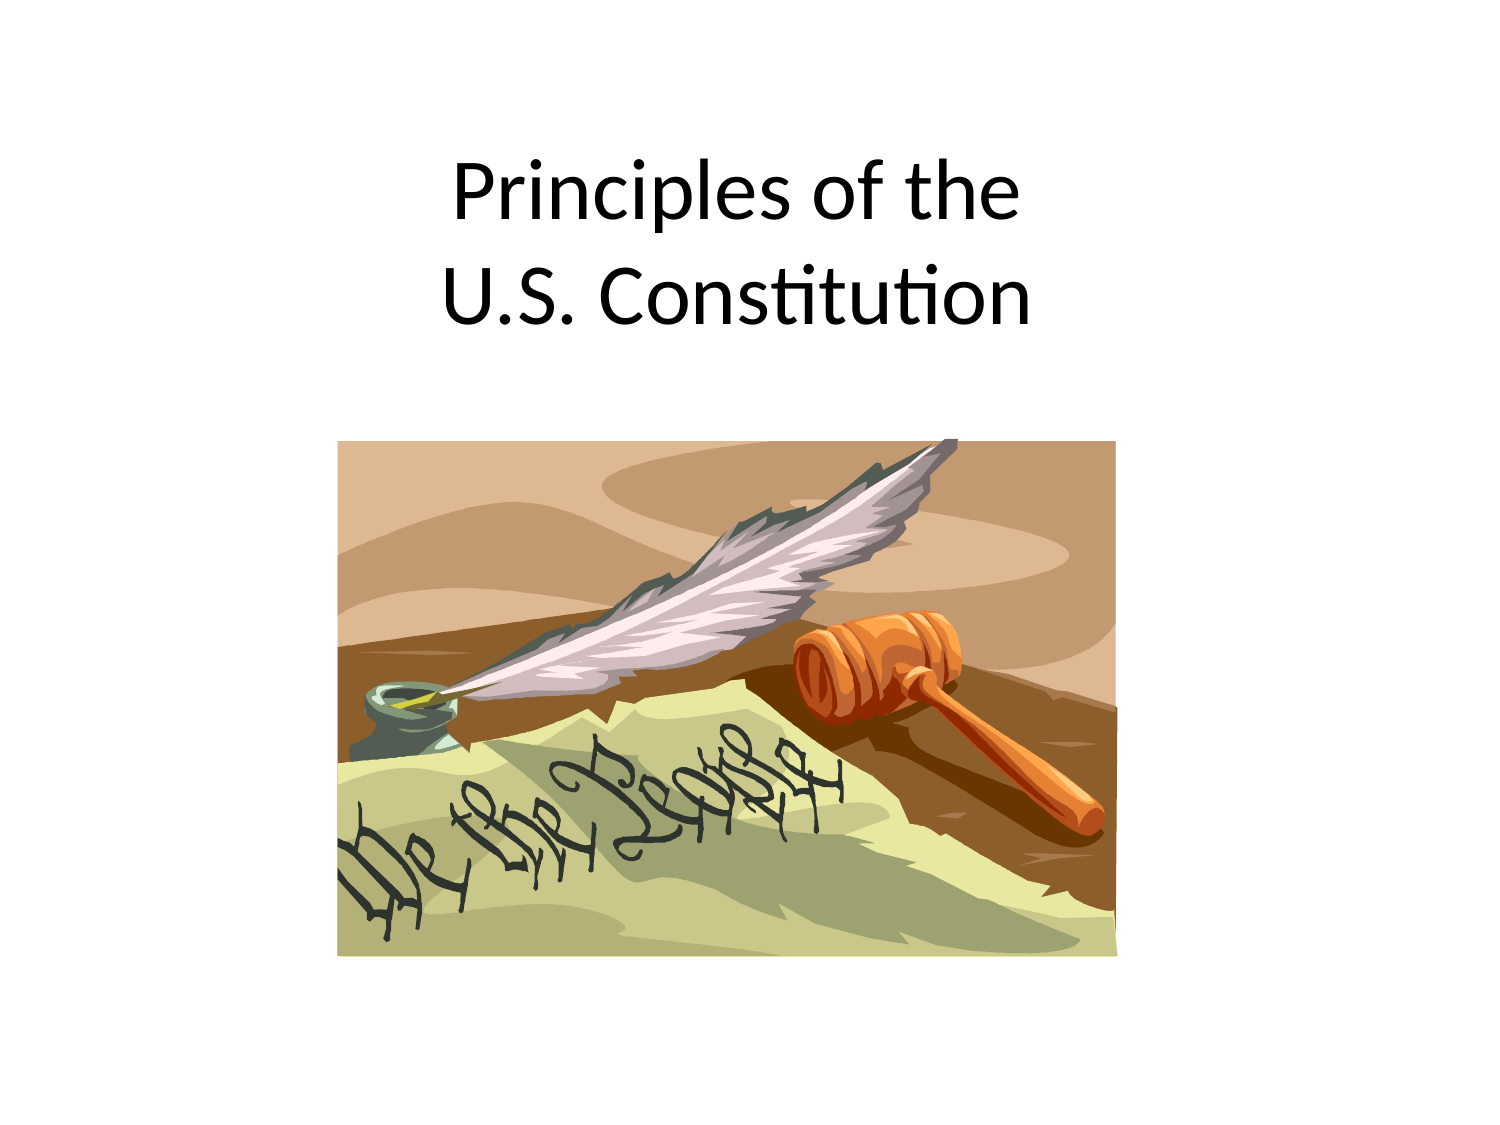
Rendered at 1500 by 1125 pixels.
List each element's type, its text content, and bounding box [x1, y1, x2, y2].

picture [337, 430, 1126, 965]
title Principles of the U.S. Constitution [99, 125, 1375, 350]
